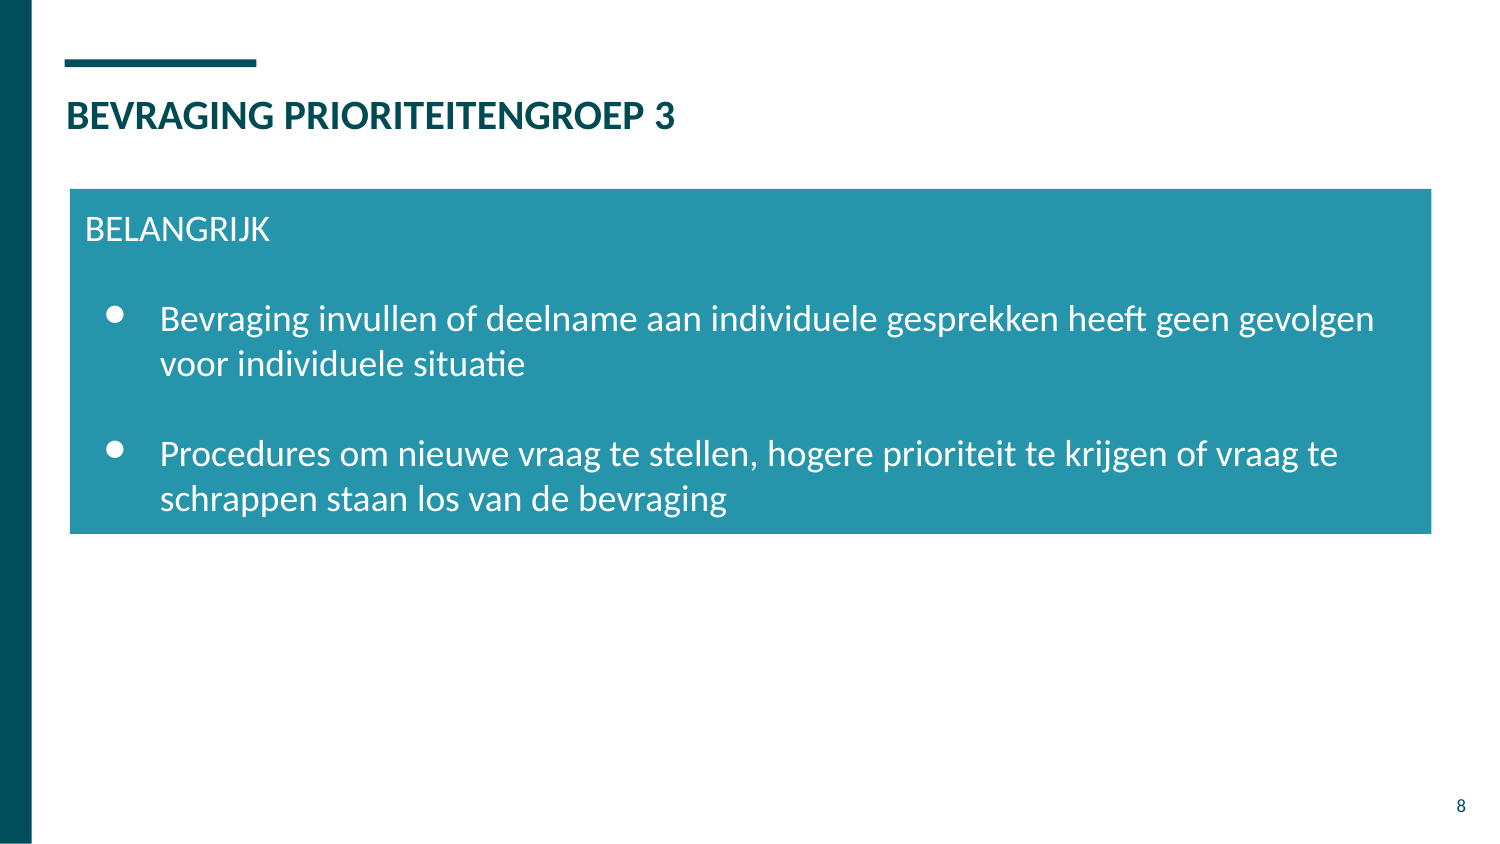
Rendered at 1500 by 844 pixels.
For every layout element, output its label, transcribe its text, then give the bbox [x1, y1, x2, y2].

slide_number ‹#› [1391, 779, 1482, 844]
text_box BELANGRIJK Bevraging invullen of deelname aan individuele gesprekken heeft geen gevolgen voor individuele situatie Procedures om nieuwe vraag te stellen, hogere prioriteit te krijgen of vraag te schrappen staan los van de bevraging [69, 188, 1432, 534]
title BEVRAGING PRIORITEITENGROEP 3 [51, 72, 1449, 167]
